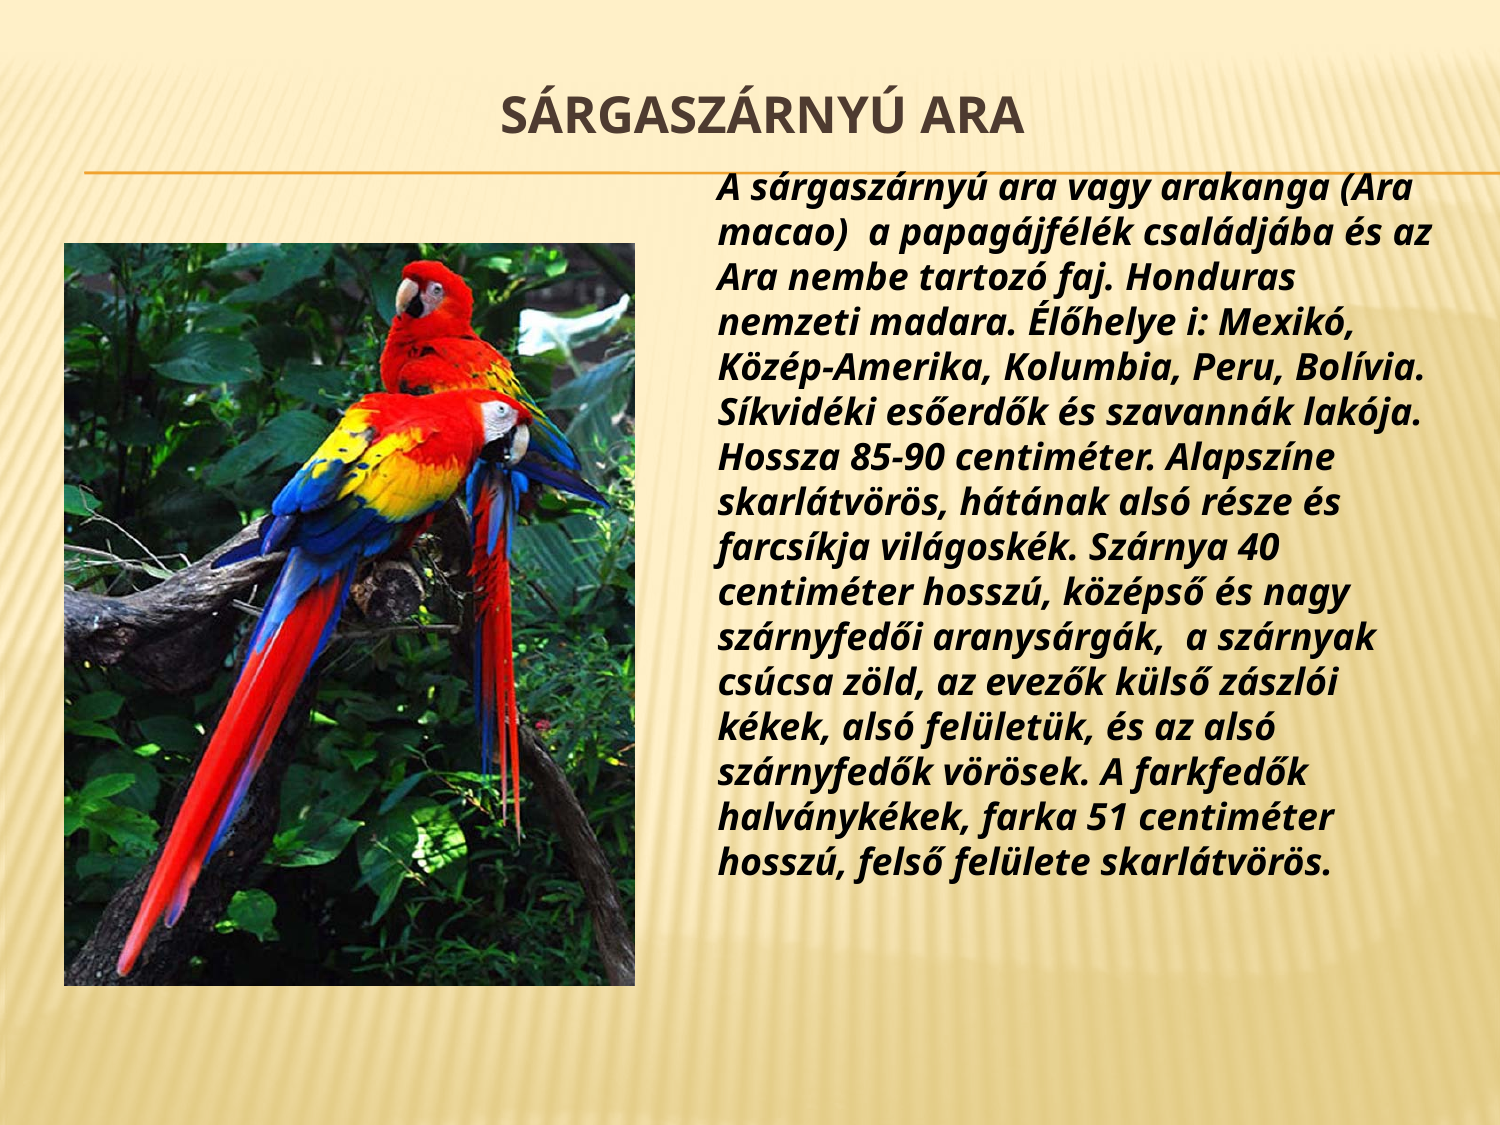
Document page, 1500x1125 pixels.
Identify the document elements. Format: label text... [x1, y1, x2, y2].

text_box A sárgaszárnyú ara vagy arakanga (Ara macao) a papagájfélék családjába és az Ara nembe tartozó faj. Honduras nemzeti madara. Élőhelye i: Mexikó, Közép-Amerika, Kolumbia, Peru, Bolívia. Síkvidéki esőerdők és szavannák lakója. Hossza 85-90 centiméter. Alapszíne skarlátvörös, hátának alsó része és farcsíkja világoskék. Szárnya 40 centiméter hosszú, középső és nagy szárnyfedői aranysárgák, a szárnyak csúcsa zöld, az evezők külső zászlói kékek, alsó felületük, és az alsó szárnyfedők vörösek. A farkfedők halványkékek, farka 51 centiméter hosszú, felső felülete skarlátvörös. [702, 155, 1453, 891]
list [67, 246, 633, 985]
title Sárgaszárnyú ara [50, 75, 1475, 213]
